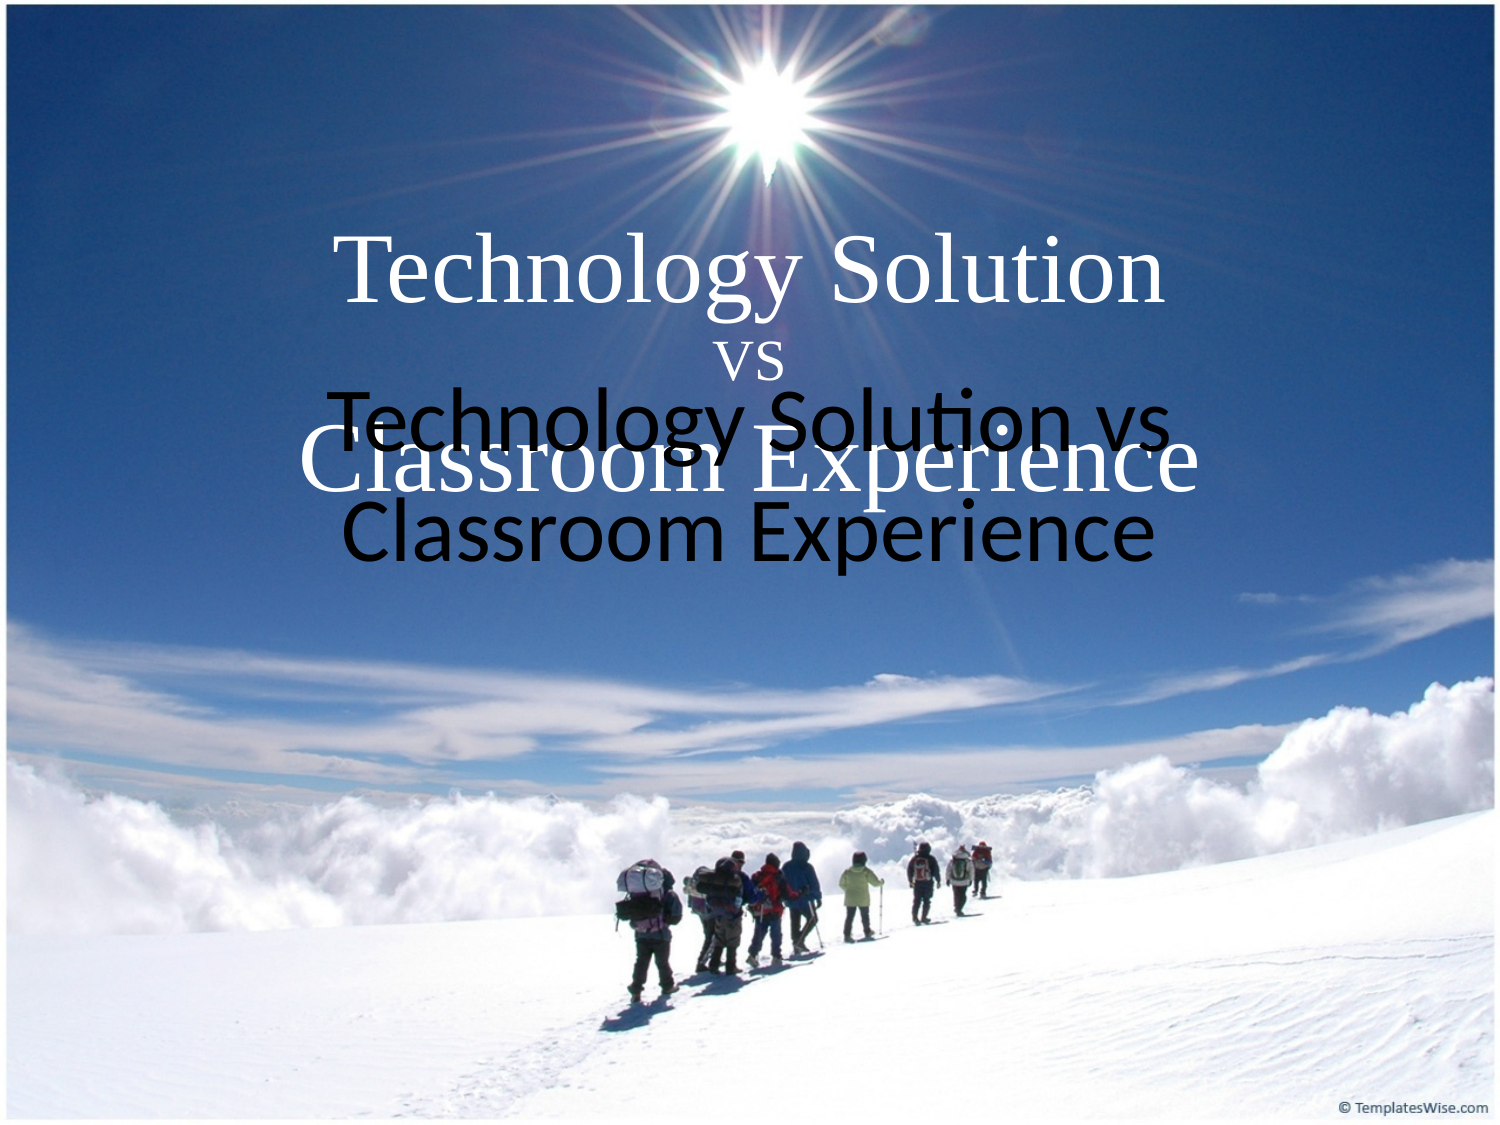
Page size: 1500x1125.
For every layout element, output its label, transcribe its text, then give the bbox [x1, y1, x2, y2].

title Technology Solution vs Classroom Experience [112, 349, 1388, 591]
picture [0, 0, 1500, 1125]
text_box Technology Solution VS Classroom Experience [112, 296, 1388, 349]
